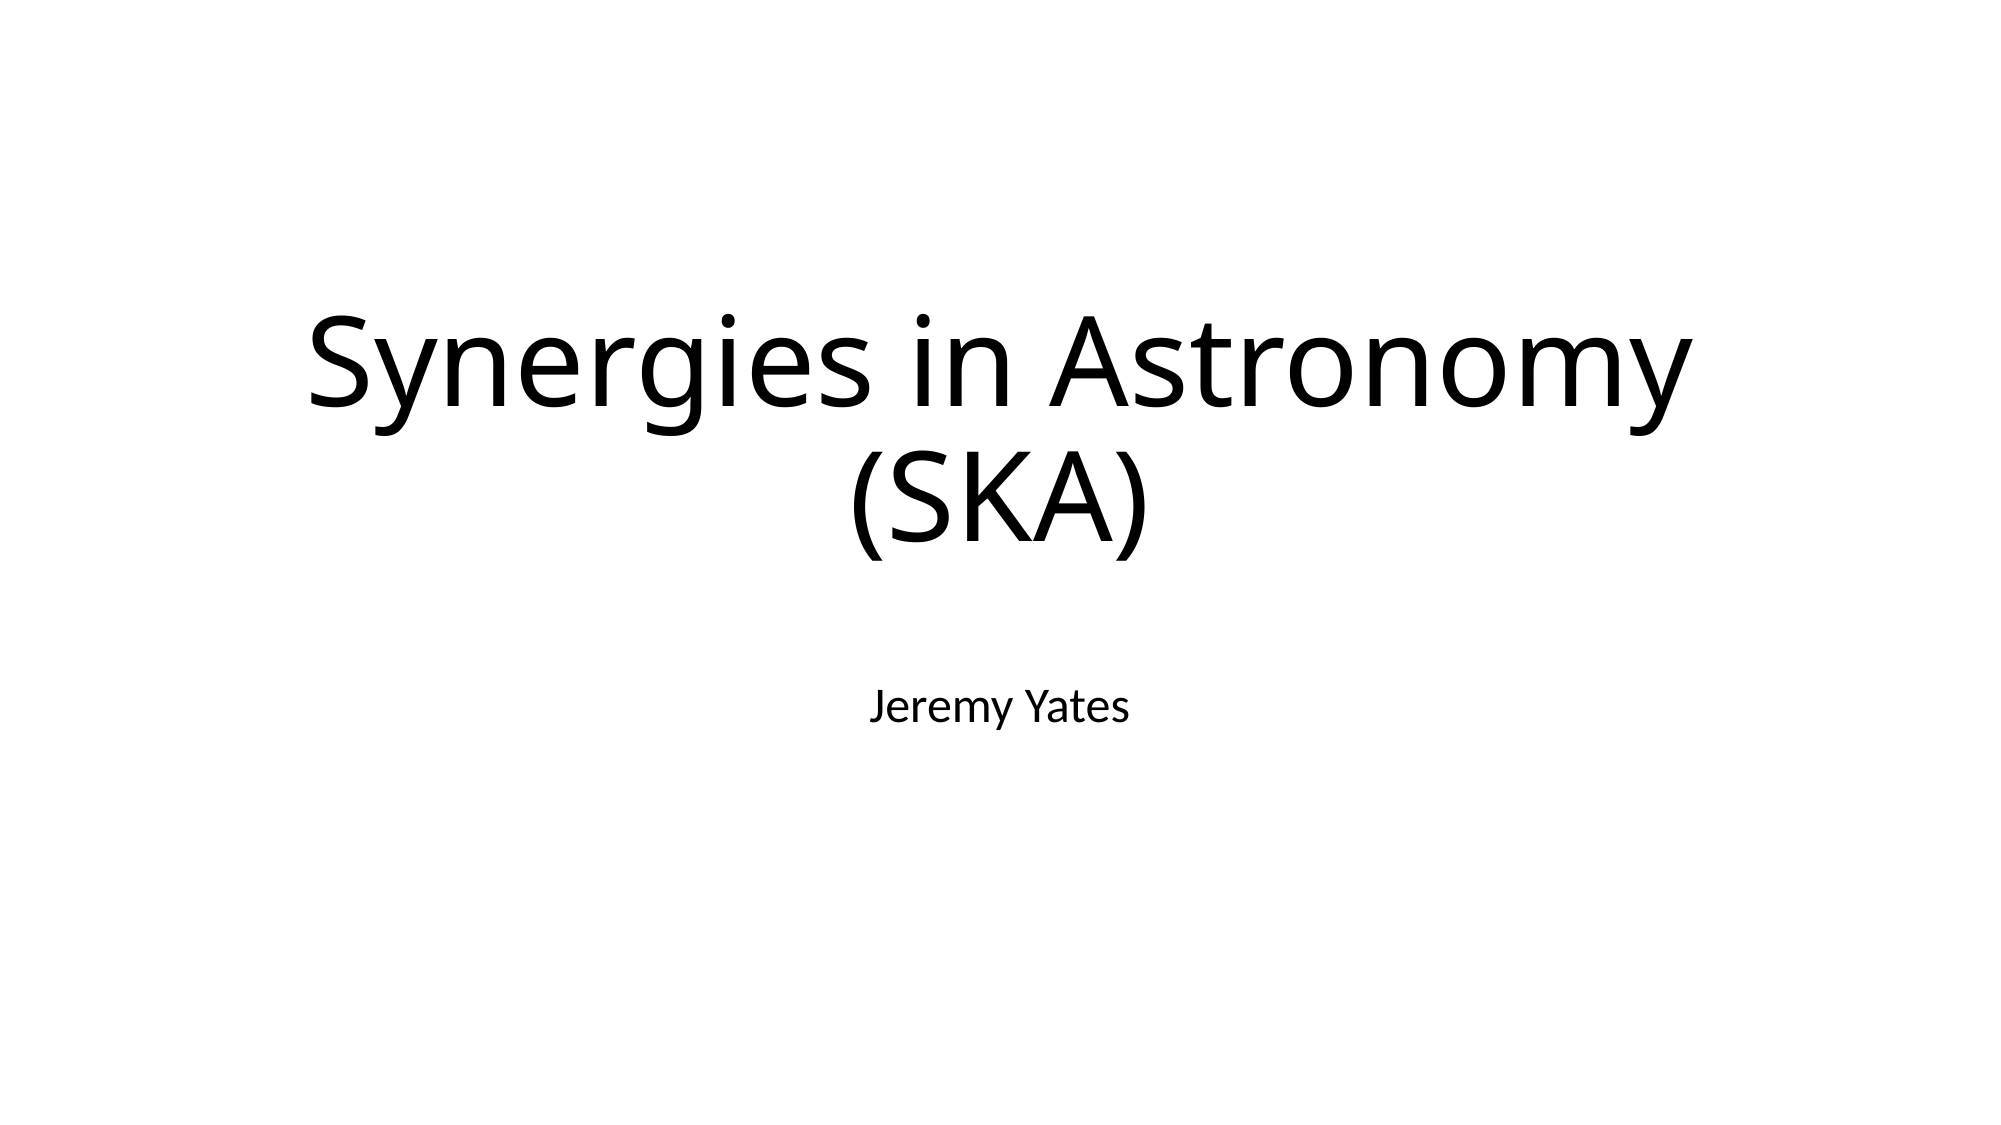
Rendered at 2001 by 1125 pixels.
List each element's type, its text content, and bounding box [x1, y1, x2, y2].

subtitle Jeremy Yates [249, 590, 1750, 863]
title Synergies in Astronomy (SKA) [249, 184, 1750, 576]
